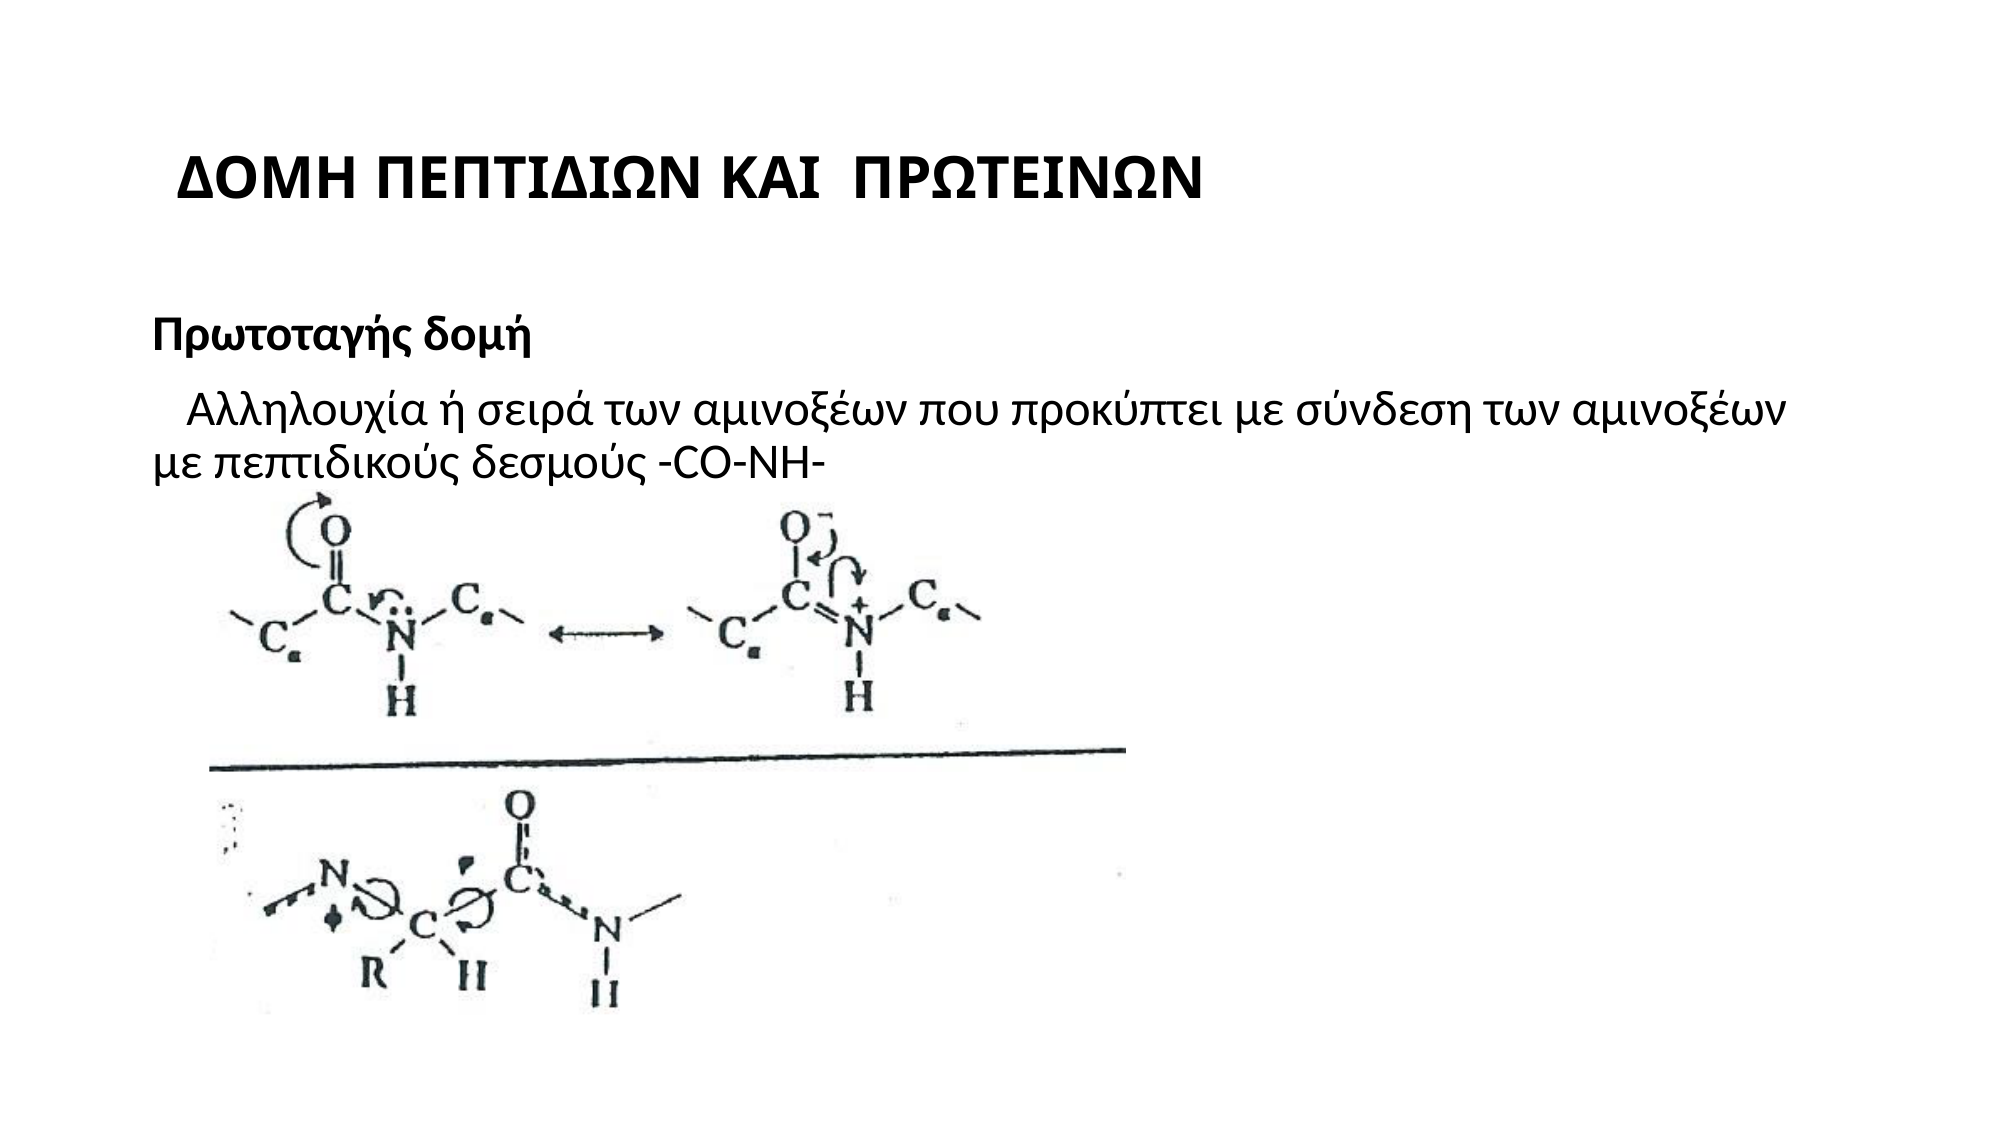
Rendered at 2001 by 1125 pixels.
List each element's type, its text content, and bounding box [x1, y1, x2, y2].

picture [209, 489, 1126, 1036]
list Πρωτοταγής δομή Αλληλουχία ή σειρά των αμινοξέων που προκύπτει με σύνδεση των αμινοξέων με πεπτιδικούς δεσμούς -CO-NH- [137, 299, 1863, 1014]
title ΔΟΜΗ ΠΕΠΤΙΔΙΩΝ ΚΑΙ ΠΡΩΤΕΙΝΩΝ [137, 59, 1863, 278]
